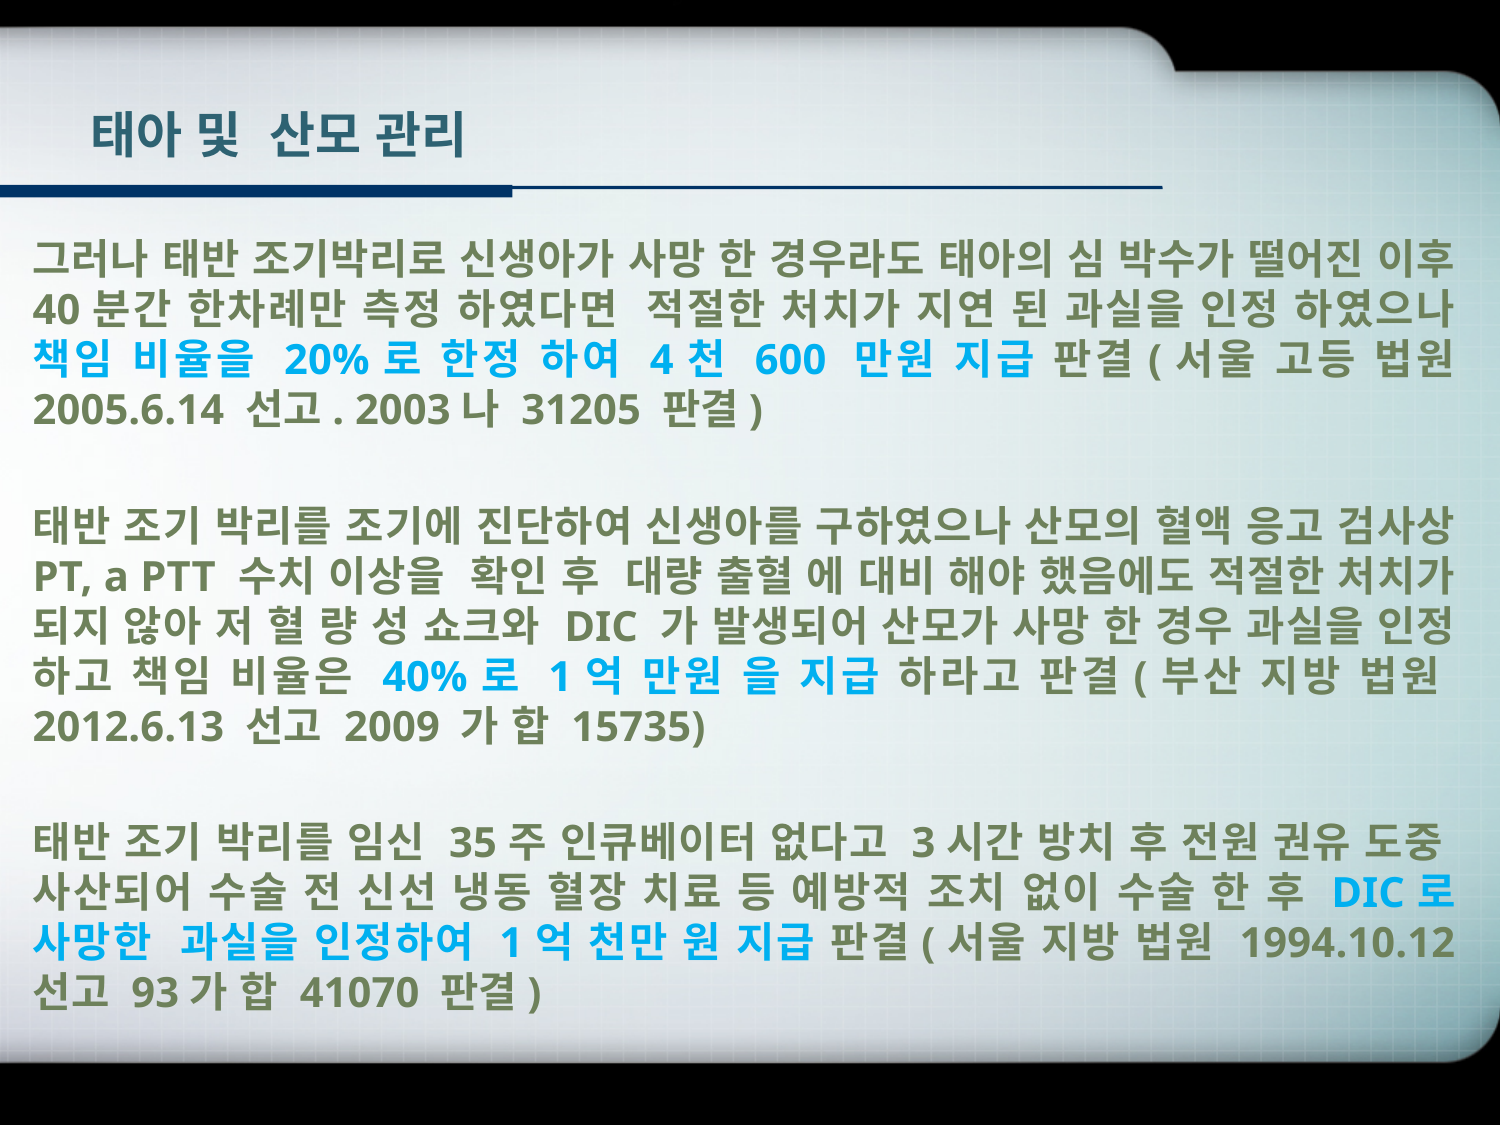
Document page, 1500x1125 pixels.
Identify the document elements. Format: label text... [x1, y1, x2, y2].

list 그러나 태반 조기박리로 신생아가 사망 한 경우라도 태아의 심 박수가 떨어진 이후 40분간 한차례만 측정 하였다면 적절한 처치가 지연 된 과실을 인정 하였으나 책임 비율을 20%로 한정 하여 4천 600 만원 지급 판결(서울 고등 법원 2005.6.14 선고. 2003나 31205 판결) 태반 조기 박리를 조기에 진단하여 신생아를 구하였으나 산모의 혈액 응고 검사상 PT, a PTT 수치 이상을 확인 후 대량 출혈 에 대비 해야 했음에도 적절한 처치가 되지 않아 저 혈 량 성 쇼크와 DIC 가 발생되어 산모가 사망 한 경우 과실을 인정 하고 책임 비율은 40%로 1억 만원 을 지급 하라고 판결(부산 지방 법원 2012.6.13 선고 2009 가 합 15735) 태반 조기 박리를 임신 35주 인큐베이터 없다고 3시간 방치 후 전원 권유 도중 사산되어 수술 전 신선 냉동 혈장 치료 등 예방적 조치 없이 수술 한 후 DIC로 사망한 과실을 인정하여 1억 천만 원 지급 판결(서울 지방 법원 1994.10.12 선고 93가 합 41070 판결) [17, 224, 1471, 1094]
picture [0, 0, 1500, 1125]
title 태아 및 산모 관리 [75, 87, 1338, 180]
